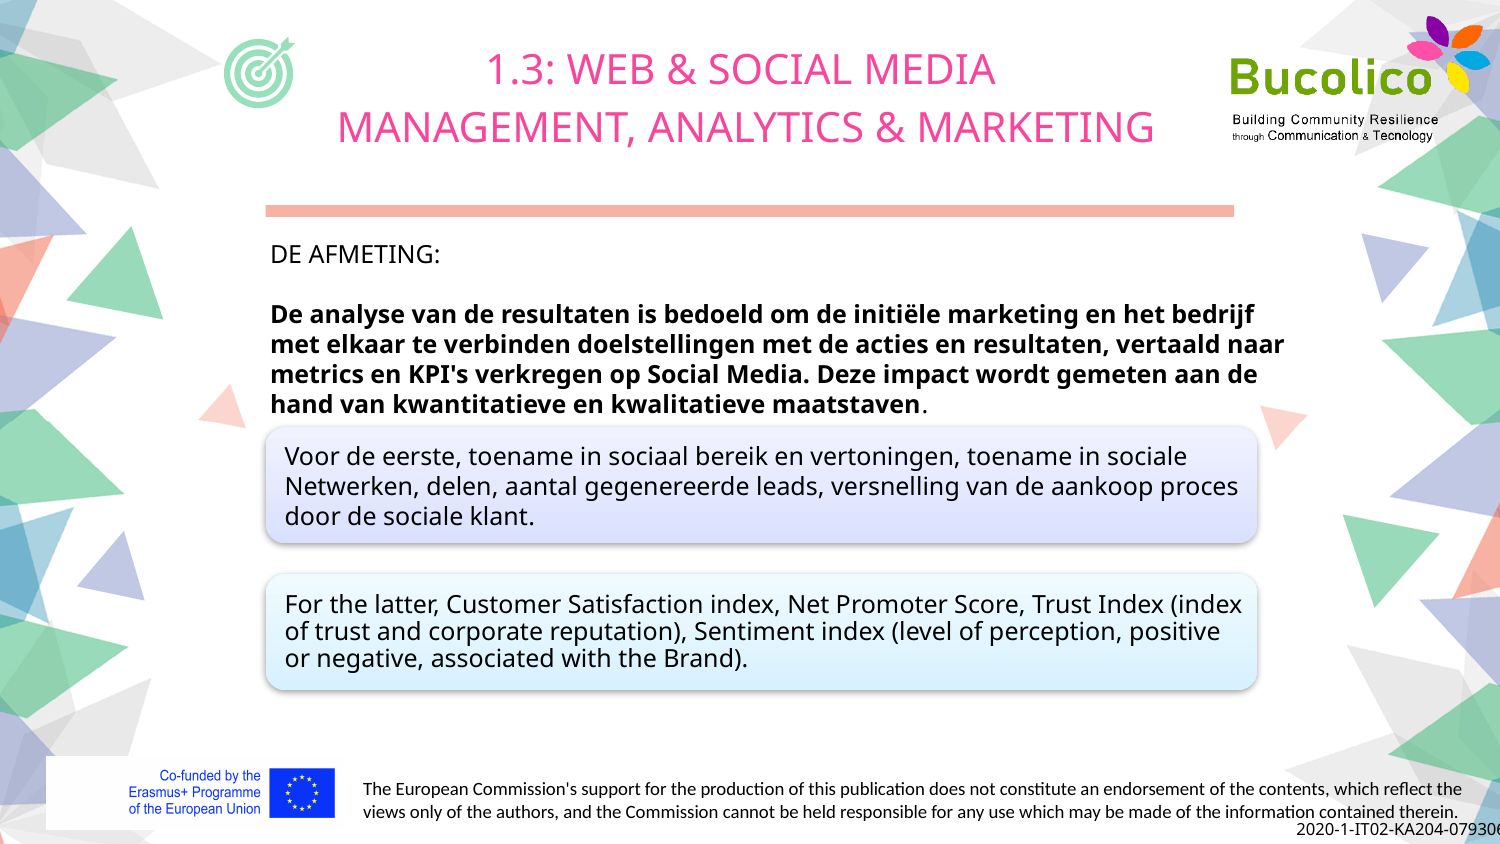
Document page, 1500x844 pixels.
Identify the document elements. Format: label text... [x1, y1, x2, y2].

text_box 1.3: WEB & SOCIAL MEDIA MANAGEMENT, ANALYTICS & MARKETING [223, 49, 1210, 145]
picture [0, 0, 1500, 844]
text_box [264, 203, 1236, 219]
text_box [265, 352, 1258, 765]
text_box [221, 34, 298, 111]
text_box DE AFMETING: De analyse van de resultaten is bedoeld om de initiële marketing en het bedrijf met elkaar te verbinden doelstellingen met de acties en resultaten, vertaald naar metrics en KPI's verkregen op Social Media. Deze impact wordt gemeten aan de hand van kwantitatieve en kwalitatieve maatstaven. [255, 231, 1306, 426]
text_box The European Commission's support for the production of this publication does not constitute an endorsement of the contents, which reflect the views only of the authors, and the Commission cannot be held responsible for any use which may be made of the information contained therein. [348, 769, 1486, 830]
